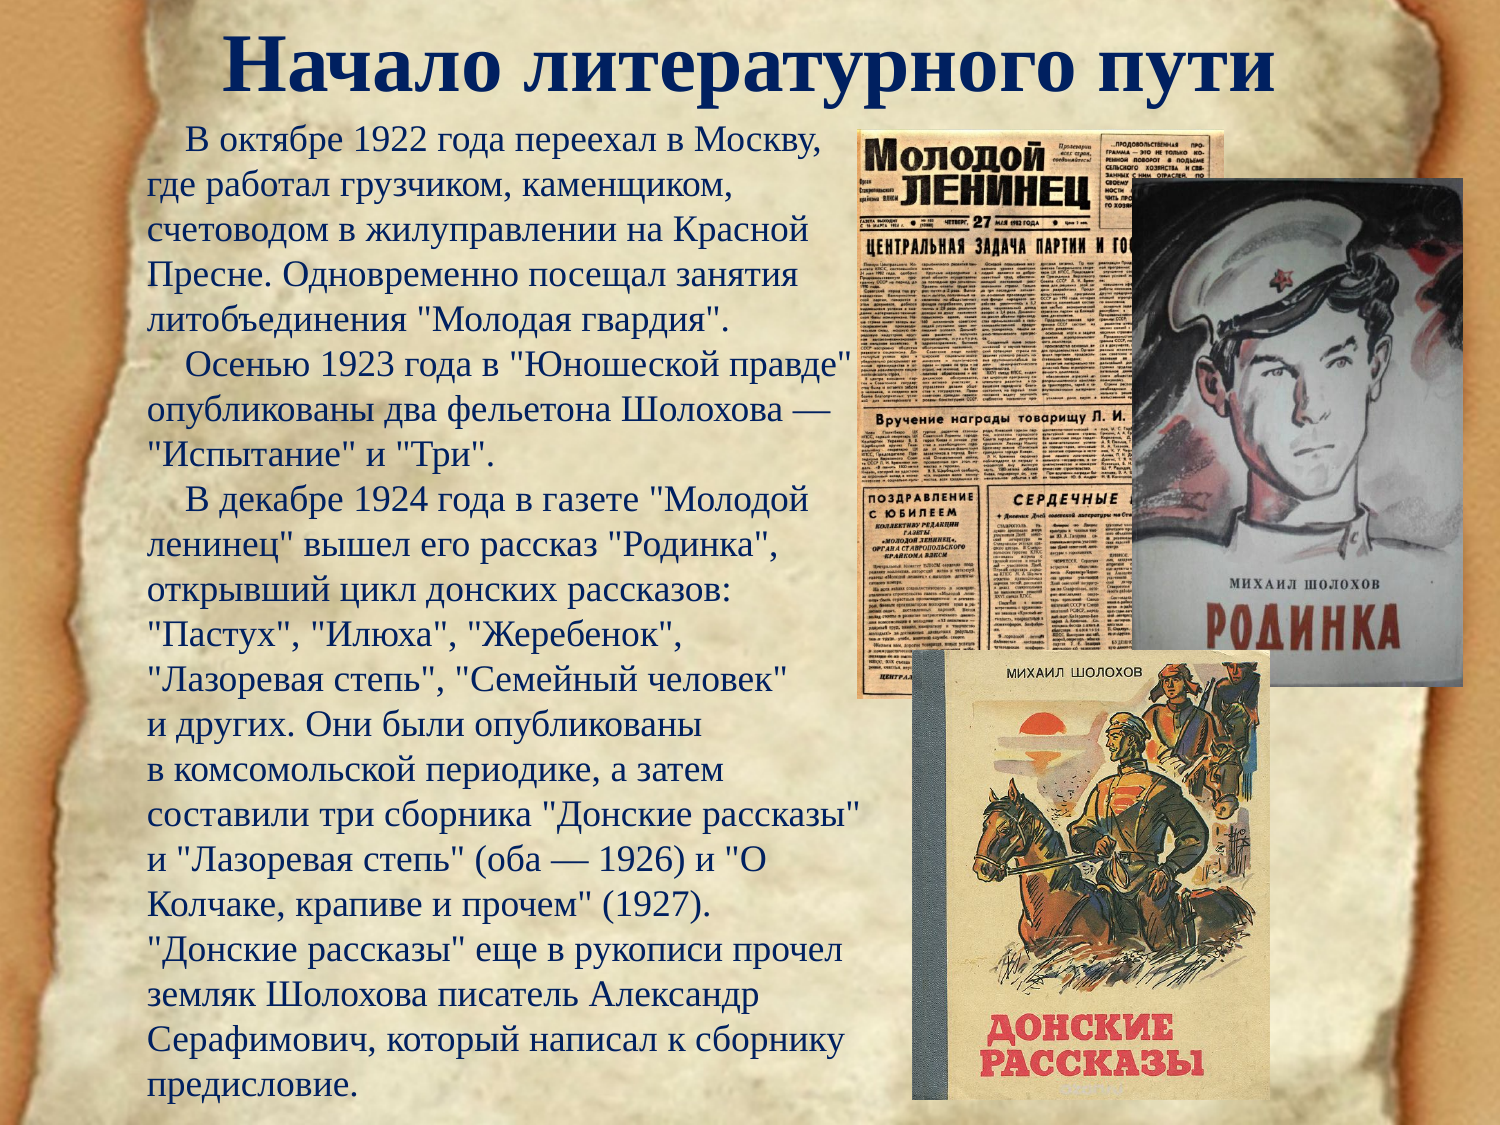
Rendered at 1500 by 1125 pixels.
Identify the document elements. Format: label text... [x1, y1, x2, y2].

text_box В октябре 1922 года переехал в Москву, где работал грузчиком, каменщиком, счетоводом в жилуправлении на Красной Пресне. Одновременно посещал занятия литобъединения "Молодая гвардия". Осенью 1923 года в "Юношеской правде" опубликованы два фельетона Шолохова — "Испытание" и "Три". В декабре 1924 года в газете "Молодой ленинец" вышел его рассказ "Родинка", открывший цикл донских рассказов: "Пастух", "Илюха", "Жеребенок", "Лазоревая степь", "Семейный человек" и других. Они были опубликованы в комсомольской периодике, а затем составили три сборника "Донские рассказы" и "Лазоревая степь" (оба — 1926) и "О Колчаке, крапиве и прочем" (1927). "Донские рассказы" еще в рукописи прочел земляк Шолохова писатель Александр Серафимович, который написал к сборнику предисловие. [132, 106, 885, 1112]
picture [0, 0, 1500, 1125]
text_box Начало литературного пути [207, 1, 1293, 116]
